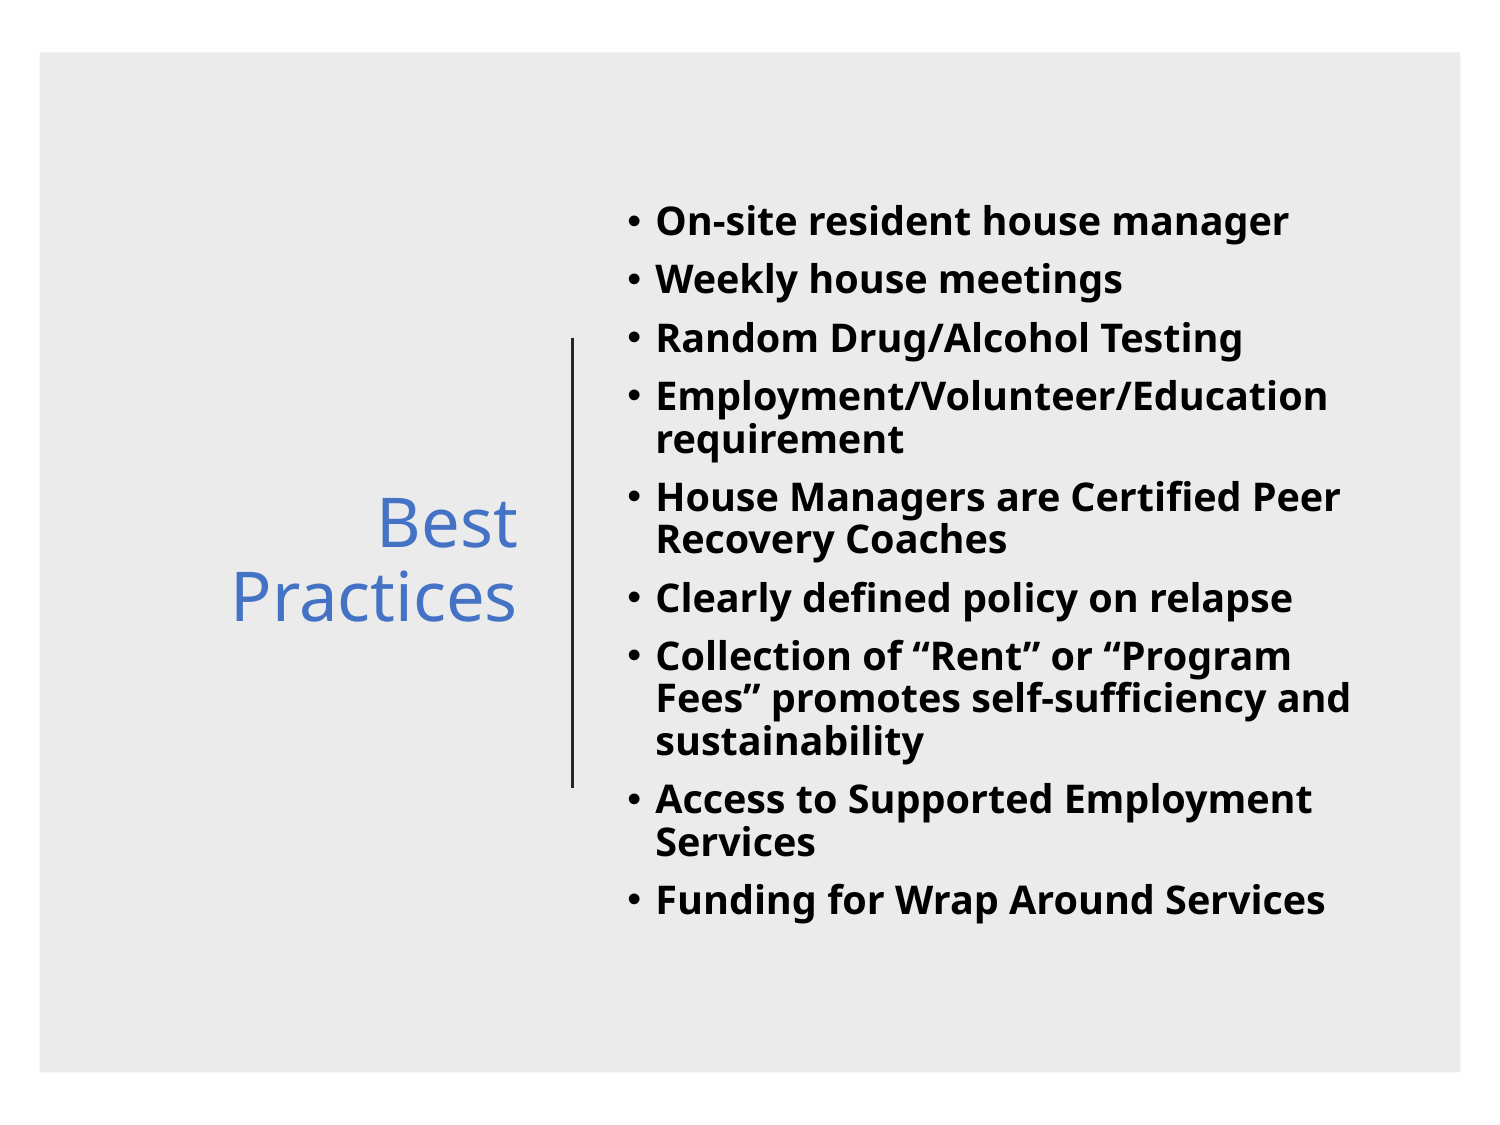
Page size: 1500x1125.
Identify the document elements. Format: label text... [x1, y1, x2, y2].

list On-site resident house manager Weekly house meetings Random Drug/Alcohol Testing Employment/Volunteer/Education requirement House Managers are Certified Peer Recovery Coaches Clearly defined policy on relapse Collection of “Rent” or “Program Fees” promotes self-sufficiency and sustainability Access to Supported Employment Services Funding for Wrap Around Services [612, 158, 1397, 967]
title Best Practices [103, 158, 533, 967]
text_box [38, 51, 1461, 1073]
